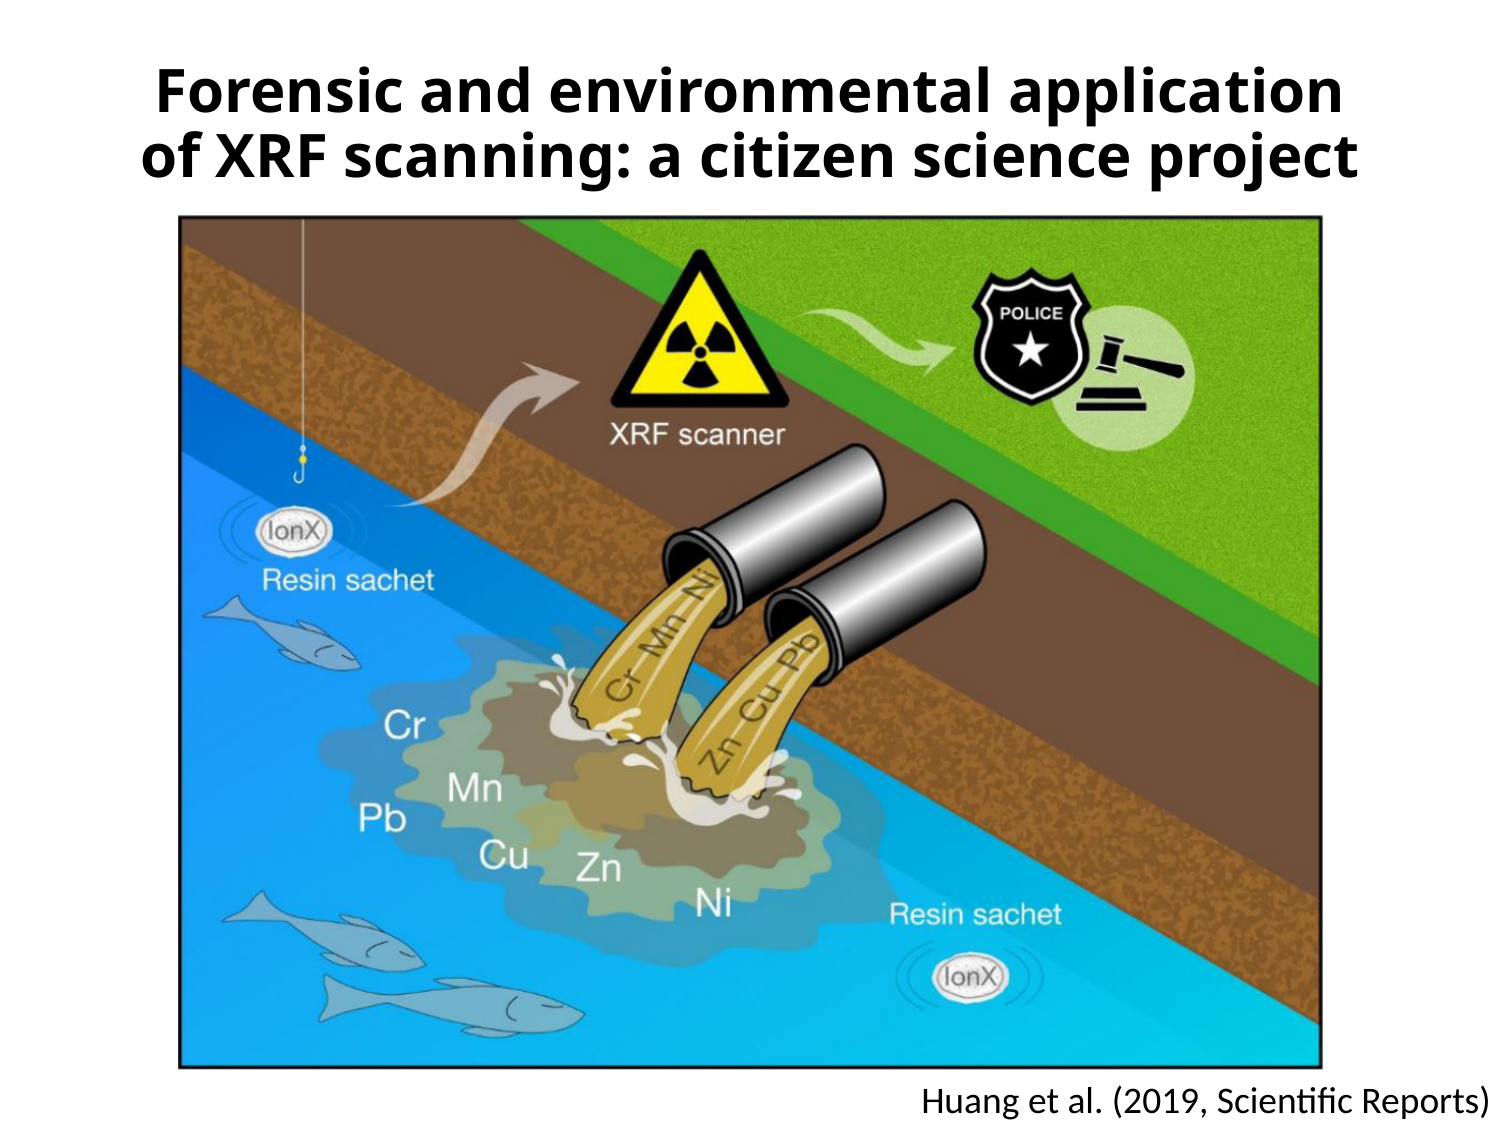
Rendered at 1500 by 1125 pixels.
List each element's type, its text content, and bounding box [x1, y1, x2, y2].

text_box Huang et al. (2019, Scientific Reports) [906, 1068, 1500, 1125]
picture [176, 212, 1324, 1070]
title Forensic and environmental application of XRF scanning: a citizen science project [112, 0, 1388, 198]
